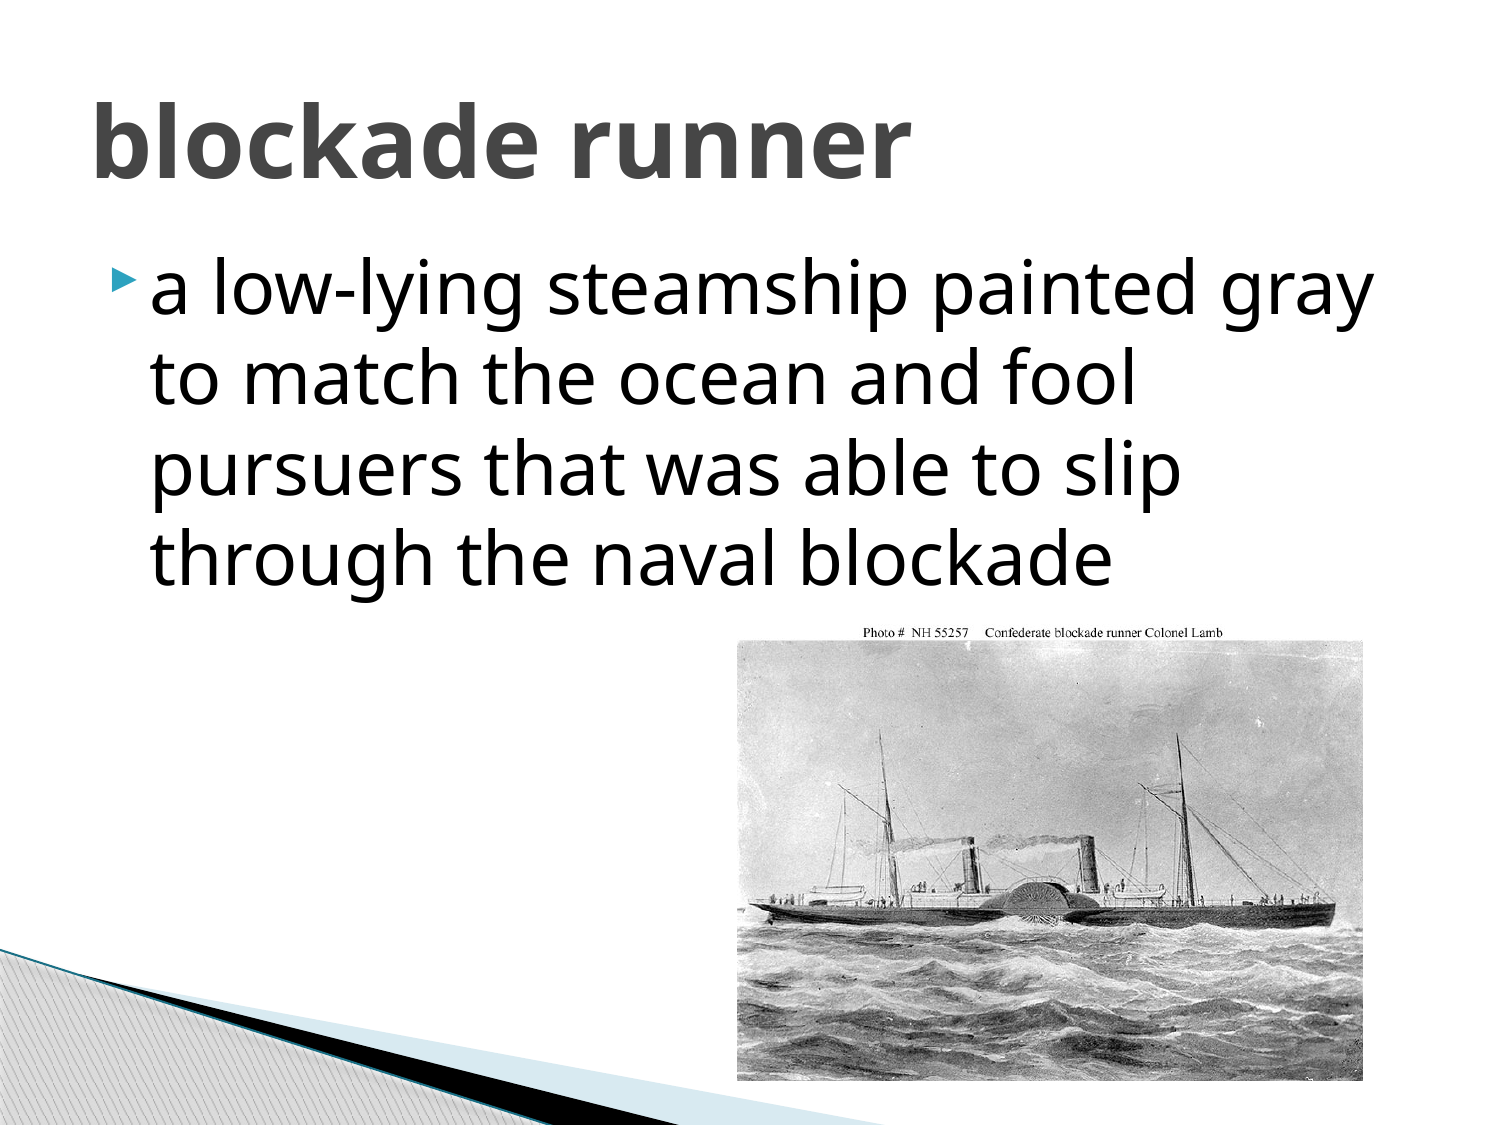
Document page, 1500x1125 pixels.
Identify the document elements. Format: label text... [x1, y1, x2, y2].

list a low-lying steamship painted gray to match the ocean and fool pursuers that was able to slip through the naval blockade [75, 233, 1425, 975]
picture [737, 624, 1363, 1082]
title blockade runner [75, 45, 1425, 233]
